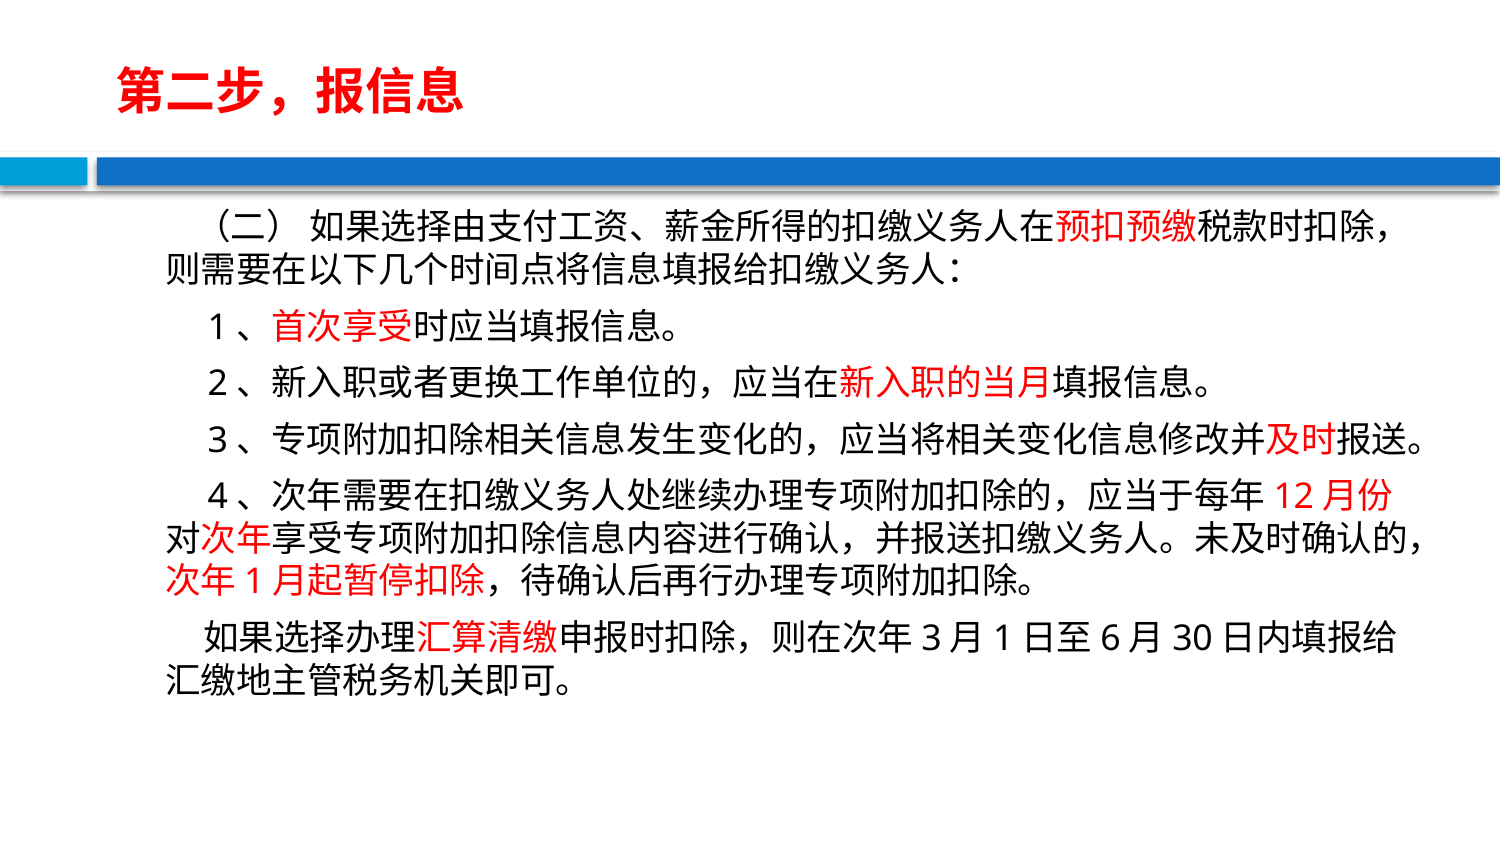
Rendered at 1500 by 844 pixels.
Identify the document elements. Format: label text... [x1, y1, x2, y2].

title 第二步，报信息 [100, 28, 1438, 150]
list （二） 如果选择由支付工资、薪金所得的扣缴义务人在预扣预缴税款时扣除，则需要在以下几个时间点将信息填报给扣缴义务人： 1、首次享受时应当填报信息。 2、新入职或者更换工作单位的，应当在新入职的当月填报信息。 3、专项附加扣除相关信息发生变化的，应当将相关变化信息修改并及时报送。 4、次年需要在扣缴义务人处继续办理专项附加扣除的，应当于每年12月份对次年享受专项附加扣除信息内容进行确认，并报送扣缴义务人。未及时确认的，次年1月起暂停扣除，待确认后再行办理专项附加扣除。 如果选择办理汇算清缴申报时扣除，则在次年3月1日至6月30日内填报给汇缴地主管税务机关即可。 [100, 196, 1438, 750]
